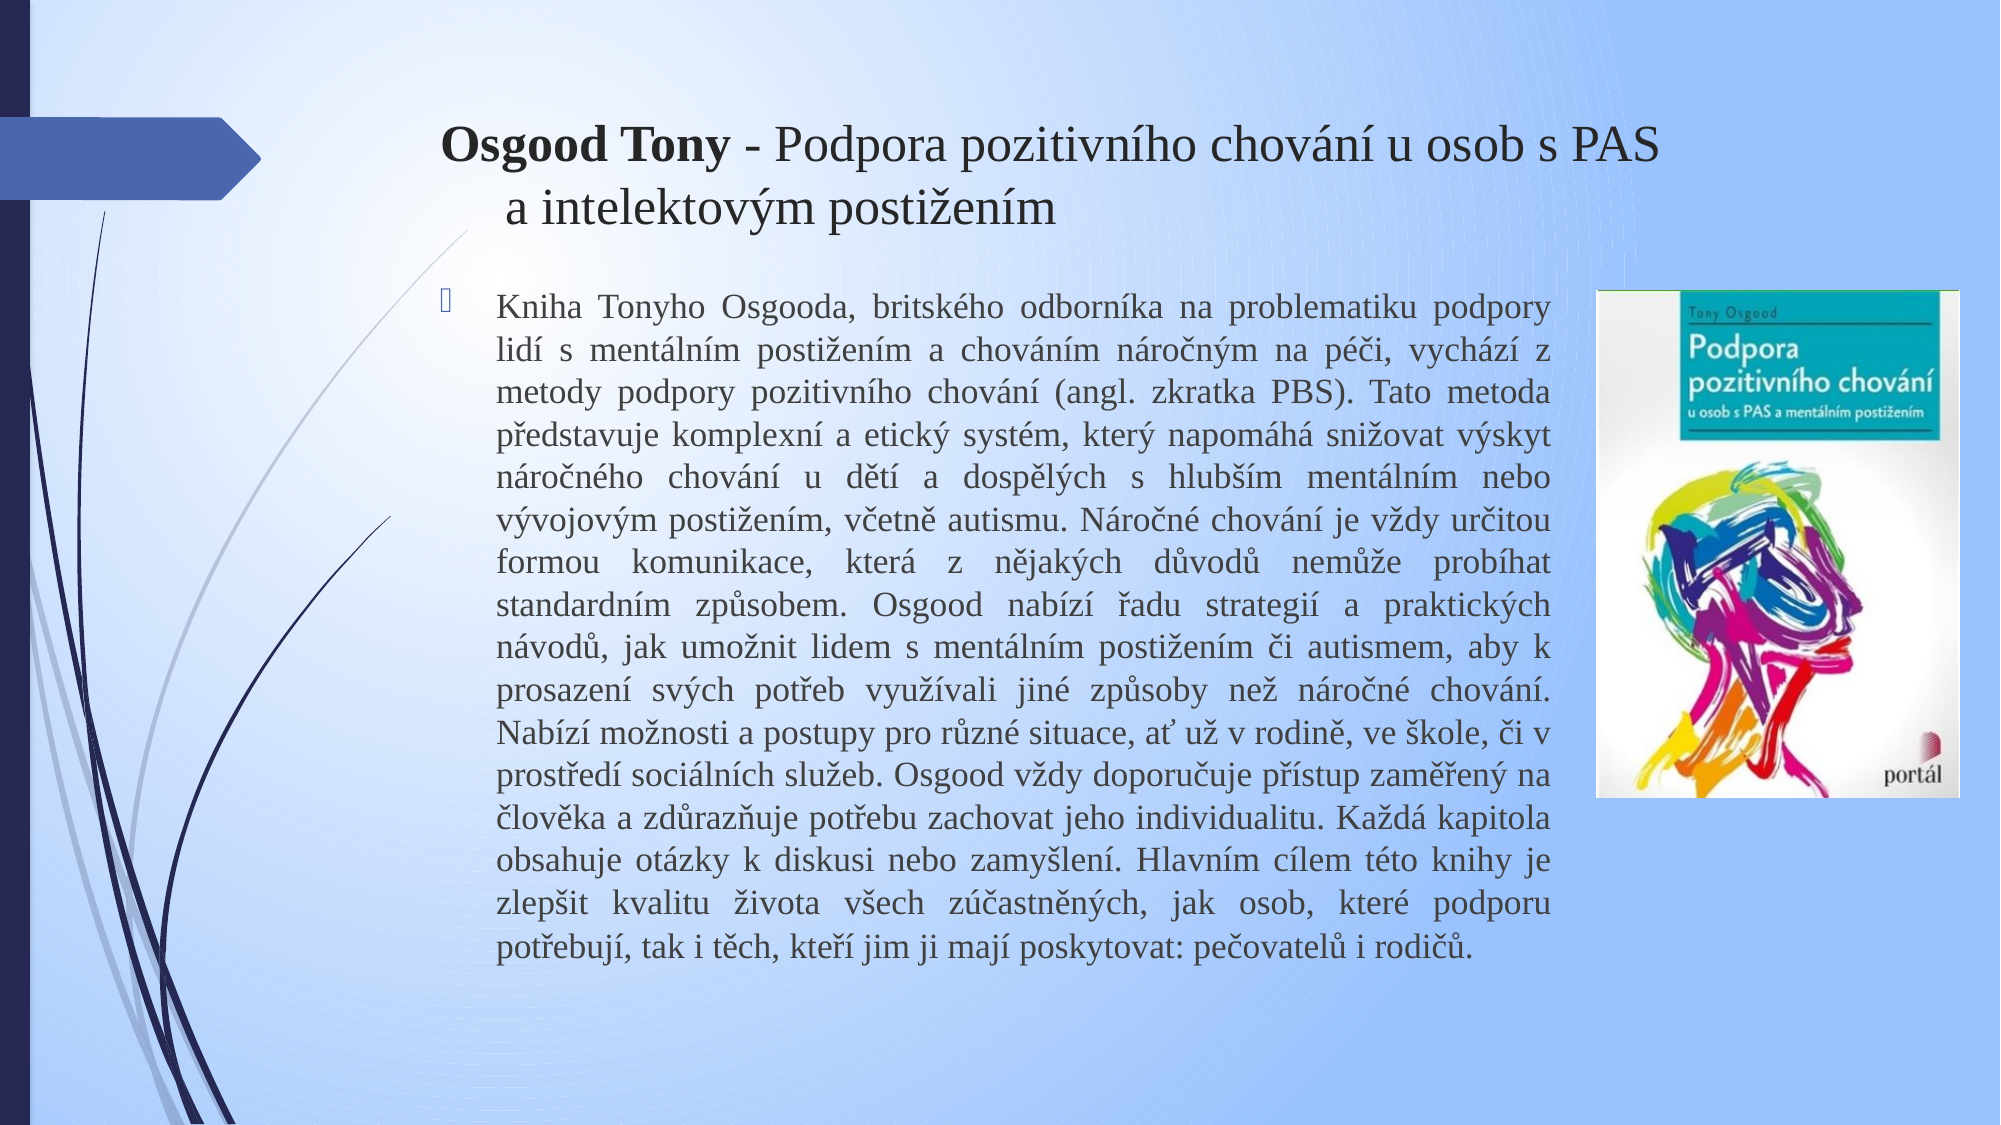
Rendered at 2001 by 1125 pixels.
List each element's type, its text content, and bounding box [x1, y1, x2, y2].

title Osgood Tony - Podpora pozitivního chování u osob s PAS a intelektovým postižením [425, 102, 1888, 313]
picture [1596, 290, 1960, 798]
list Kniha Tonyho Osgooda, britského odborníka na problematiku podpory lidí s mentálním postižením a chováním náročným na péči, vychází z metody podpory pozitivního chování (angl. zkratka PBS). Tato metoda představuje komplexní a etický systém, který napomáhá snižovat výskyt náročného chování u dětí a dospělých s hlubším mentálním nebo vývojovým postižením, včetně autismu. Náročné chování je vždy určitou formou komunikace, která z nějakých důvodů nemůže probíhat standardním způsobem. Osgood nabízí řadu strategií a praktických návodů, jak umožnit lidem s mentálním postižením či autismem, aby k prosazení svých potřeb využívali jiné způsoby než náročné chování. Nabízí možnosti a postupy pro různé situace, ať už v rodině, ve škole, či v prostředí sociálních služeb. Osgood vždy doporučuje přístup zaměřený na člověka a zdůrazňuje potřebu zachovat jeho individualitu. Každá kapitola obsahuje otázky k diskusi nebo zamyšlení. Hlavním cílem této knihy je zlepšit kvalitu života všech zúčastněných, jak osob, které podporu potřebují, tak i těch, kteří jim ji mají poskytovat: pečovatelů i rodičů. [424, 275, 1567, 1024]
